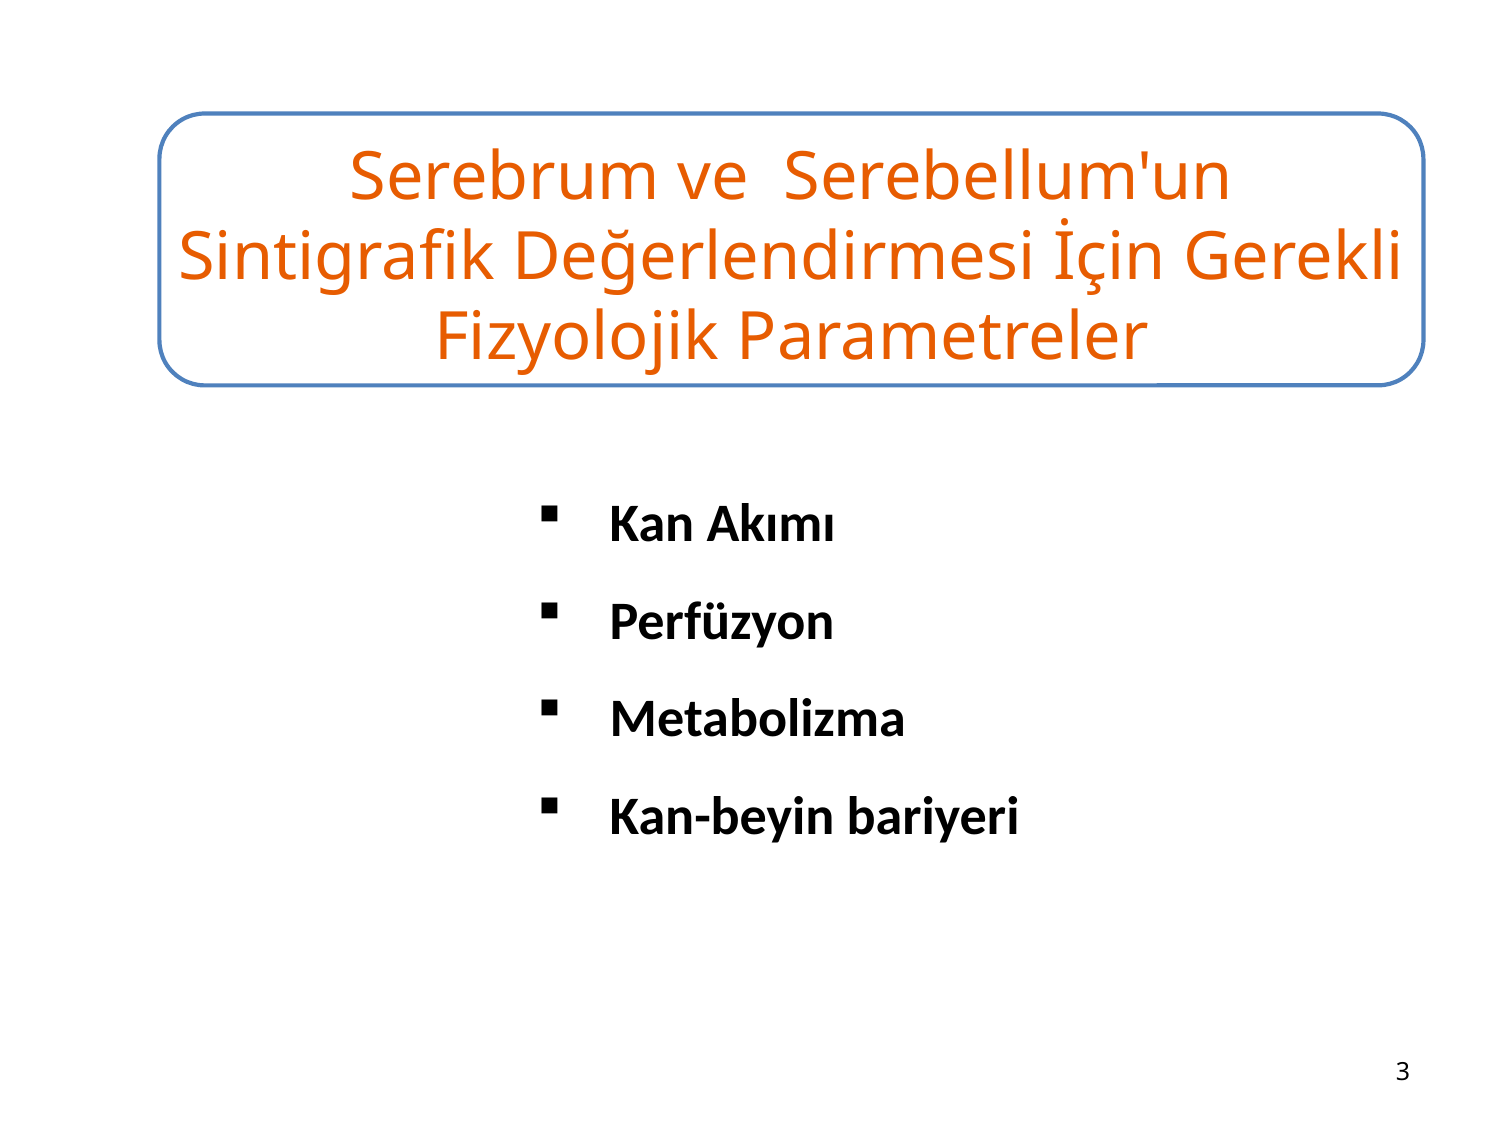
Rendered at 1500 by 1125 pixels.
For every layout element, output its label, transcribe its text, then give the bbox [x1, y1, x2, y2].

text_box [171, 111, 1412, 125]
text_box Serebrum ve Serebellum'un Sintigrafik Değerlendirmesi İçin Gerekli Fizyolojik Parametreler [163, 125, 1421, 381]
text_box [1421, 138, 1426, 361]
text_box Kan Akımı Perfüzyon Metabolizma Kan-beyin bariyeri [522, 447, 1199, 853]
text_box [157, 136, 163, 363]
slide_number 3 [1074, 1042, 1425, 1103]
text_box [180, 381, 1403, 388]
